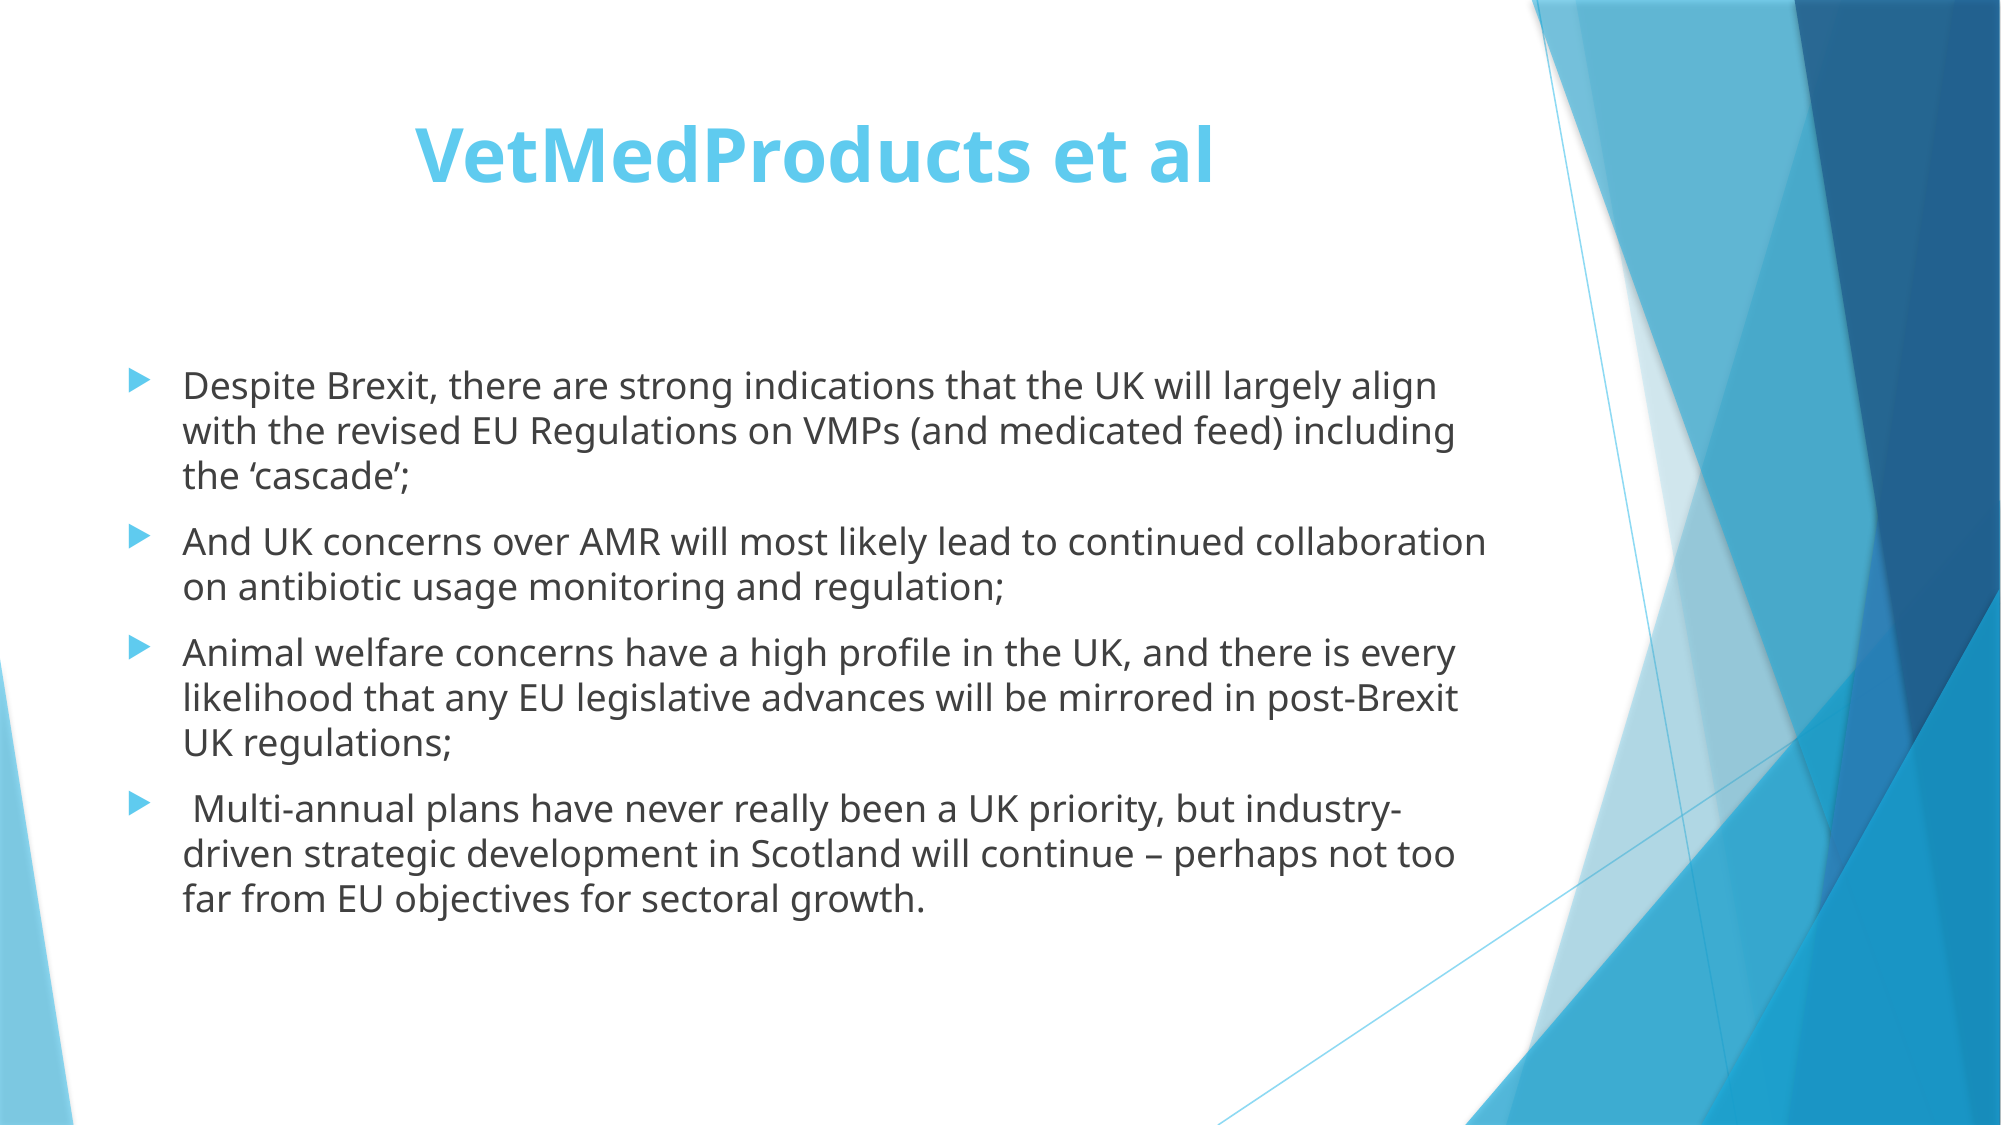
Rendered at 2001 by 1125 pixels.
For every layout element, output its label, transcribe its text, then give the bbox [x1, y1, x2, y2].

list Despite Brexit, there are strong indications that the UK will largely align with the revised EU Regulations on VMPs (and medicated feed) including the ‘cascade’; And UK concerns over AMR will most likely lead to continued collaboration on antibiotic usage monitoring and regulation; Animal welfare concerns have a high profile in the UK, and there is every likelihood that any EU legislative advances will be mirrored in post-Brexit UK regulations; Multi-annual plans have never really been a UK priority, but industry-driven strategic development in Scotland will continue – perhaps not too far from EU objectives for sectoral growth. [111, 354, 1522, 992]
title VetMedProducts et al [111, 99, 1522, 317]
